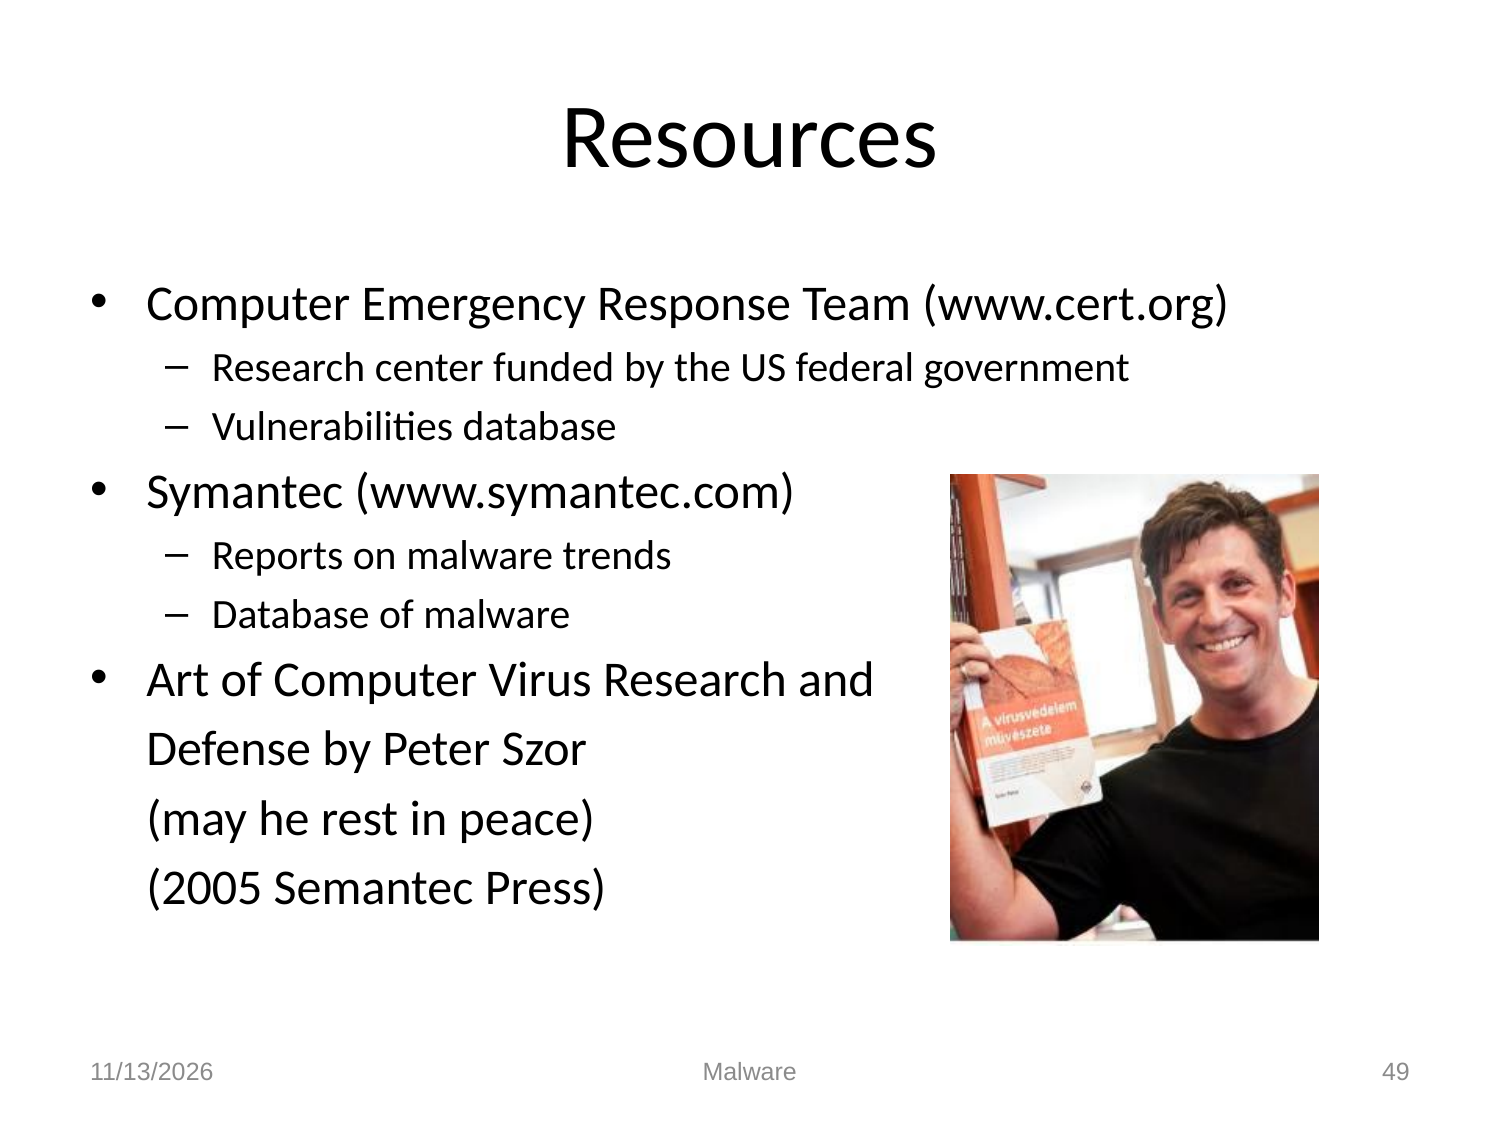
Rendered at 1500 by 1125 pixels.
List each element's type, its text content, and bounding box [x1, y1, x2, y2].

slide_number 49 [1074, 1042, 1425, 1103]
list Computer Emergency Response Team (www.cert.org) Research center funded by the US federal government Vulnerabilities database Symantec (www.symantec.com) Reports on malware trends Database of malware Art of Computer Virus Research and Defense by Peter Szor (may he rest in peace) (2005 Semantec Press) [75, 262, 1425, 923]
title Resources [75, 29, 1425, 233]
picture [949, 474, 1319, 946]
footer Malware [512, 1042, 988, 1103]
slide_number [75, 1042, 425, 1103]
